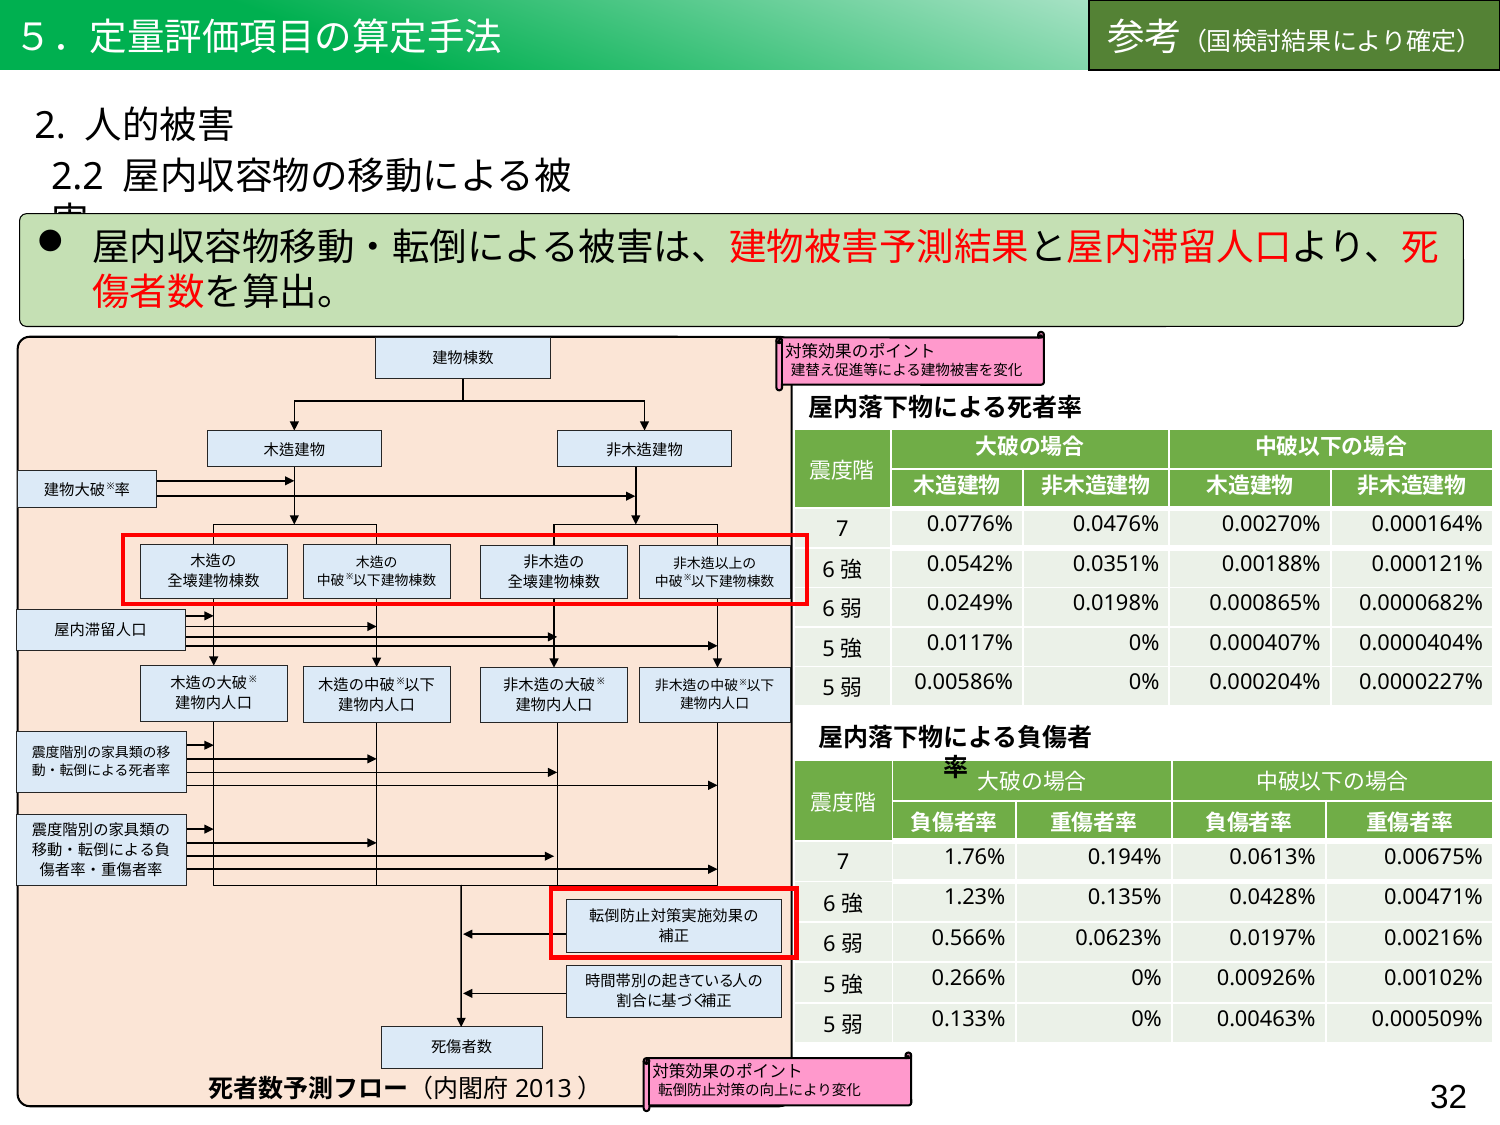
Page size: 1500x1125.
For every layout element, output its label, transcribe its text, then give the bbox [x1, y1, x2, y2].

text_box 対策効果のポイント 転倒防止対策の向上により変化 [643, 1051, 912, 1112]
table_cell 木造建物 [892, 470, 1022, 506]
table_cell 0.0623% [1017, 923, 1171, 961]
table_cell 0.0476% [1024, 511, 1168, 545]
table_cell 0.00188% [1170, 551, 1330, 587]
table_cell 0.000121% [1332, 551, 1492, 587]
table_cell 6弱 [795, 923, 892, 961]
table_cell 0.0000682% [1332, 588, 1492, 626]
slide_number 31 [1144, 1065, 1483, 1125]
table_header 大破の場合 [892, 433, 1168, 468]
table_cell 重傷者率 [1327, 802, 1492, 838]
table_cell 6強 [795, 882, 892, 921]
table_cell 負傷者率 [893, 802, 1015, 838]
table_cell 0.133% [893, 1004, 1015, 1042]
table_cell 0.000164% [1332, 511, 1492, 545]
table_cell 0% [1024, 667, 1168, 705]
text_box 屋内収容物移動・転倒による被害は、建物被害予測結果と屋内滞留人口より、死傷者数を算出。 [19, 213, 1465, 328]
table_cell 負傷者率 [1173, 802, 1325, 838]
table_cell 7 [795, 509, 890, 547]
table_cell 0.0249% [892, 588, 1022, 626]
table_cell 0.0351% [1024, 551, 1168, 587]
table_cell 0.00463% [1173, 1004, 1325, 1042]
table_cell 0.0000227% [1332, 667, 1492, 705]
table_cell 0% [1024, 628, 1168, 666]
text_box 死者数予測フロー（内閣府2013） [173, 1070, 639, 1125]
table_cell 0% [1017, 1004, 1171, 1042]
table_cell 7 [795, 842, 892, 881]
table_cell 0.00471% [1327, 884, 1492, 921]
table_cell 0.0776% [892, 511, 1022, 545]
text_box 2.2 屋内収容物の移動による被害 [35, 143, 619, 198]
text_box 対策効果のポイント 建替え促進等による建物被害を変化 [792, 331, 1045, 386]
text_box [792, 535, 808, 605]
text_box 参考（国検討結果により確定） [1088, 0, 1500, 70]
table_cell 5強 [795, 963, 892, 1002]
table_cell 0.00102% [1327, 963, 1492, 1002]
table_cell 0.00586% [892, 667, 1022, 705]
table_cell 0% [1017, 963, 1171, 1002]
table_cell 0.000865% [1170, 588, 1330, 626]
table_cell 0.0197% [1173, 923, 1325, 961]
table_cell 0.00216% [1327, 923, 1492, 961]
table_header 中破以下の場合 [1173, 761, 1492, 800]
table_header 震度階 [795, 433, 890, 507]
table_cell 0.000509% [1327, 1004, 1492, 1042]
text_box [639, 1070, 643, 1107]
table_cell 5弱 [795, 1004, 892, 1042]
table_cell 0.135% [1017, 884, 1171, 921]
table_cell 5強 [795, 628, 890, 666]
table_cell 0.0428% [1173, 884, 1325, 921]
table_header 大破の場合 [893, 761, 1171, 800]
table_cell 重傷者率 [1017, 802, 1171, 838]
table_cell 0.0613% [1173, 844, 1325, 879]
picture [15, 336, 792, 1070]
table_cell 0.266% [893, 963, 1015, 1002]
text_box ５．定量評価項目の算定手法 [0, 0, 1500, 71]
table_cell 6弱 [795, 588, 890, 626]
table_cell 0.00926% [1173, 963, 1325, 1002]
table_cell 0.194% [1017, 844, 1171, 879]
table_cell 0.0198% [1024, 588, 1168, 626]
text_box 屋内落下物による死者率 [793, 383, 1214, 433]
table_cell 非木造建物 [1332, 470, 1492, 506]
text_box 2. 人的被害 [19, 93, 582, 148]
table_cell 0.0000404% [1332, 628, 1492, 666]
table_cell 0.566% [893, 923, 1015, 961]
text_box 屋内落下物による負傷者率 [793, 713, 1119, 774]
table_cell 木造建物 [1170, 470, 1330, 506]
text_box [17, 1070, 173, 1107]
table_header 中破以下の場合 [1170, 430, 1492, 468]
table_cell 0.0117% [892, 628, 1022, 666]
table_cell 5弱 [795, 667, 890, 705]
table_cell 0.0542% [892, 551, 1022, 587]
table_cell 1.23% [893, 884, 1015, 921]
table_cell 6強 [808, 549, 890, 587]
table_header 震度階 [795, 774, 892, 840]
table_cell 1.76% [893, 844, 1015, 879]
table_cell 非木造建物 [1024, 470, 1168, 506]
table_cell 0.000407% [1170, 628, 1330, 666]
table_cell 0.000204% [1170, 667, 1330, 705]
table_cell 0.00675% [1327, 844, 1492, 879]
table_cell 0.00270% [1170, 511, 1330, 545]
text_box [792, 888, 797, 958]
